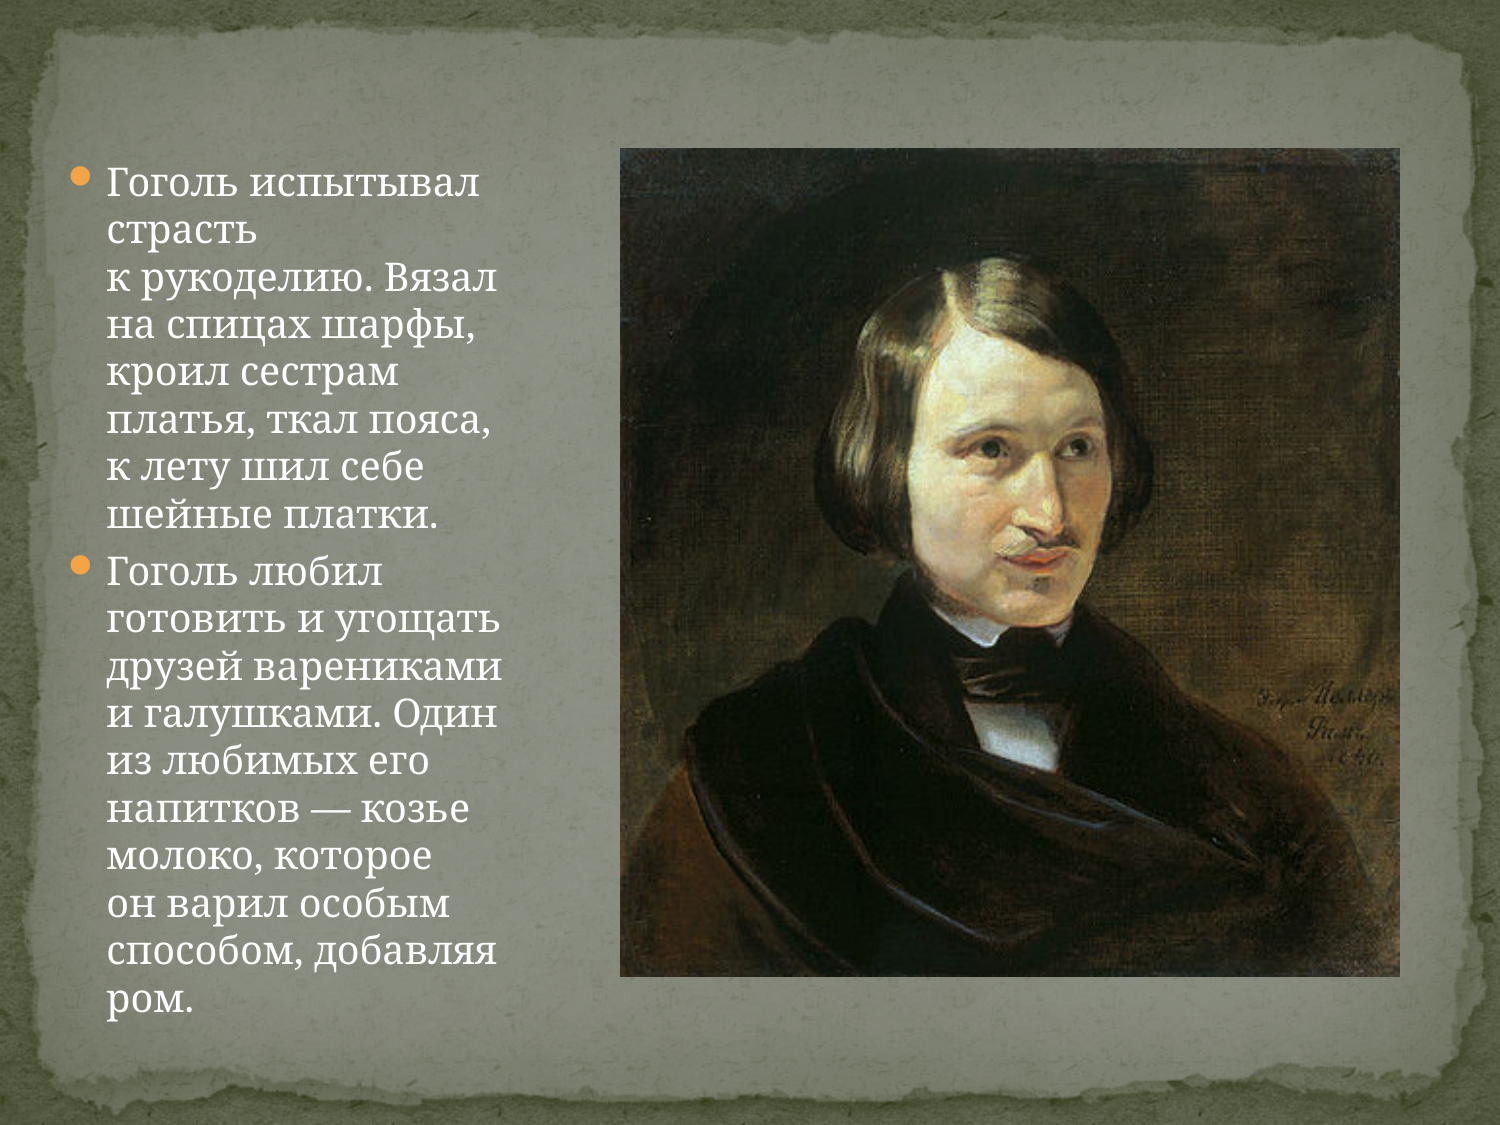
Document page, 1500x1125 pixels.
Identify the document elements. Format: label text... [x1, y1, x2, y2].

list Гоголь испытывал страсть к рукоделию. Вязал на спицах шарфы, кроил сестрам платья, ткал пояса, к лету шил себе шейные платки. Гоголь любил готовить и угощать друзей варениками и галушками. Один из любимых его напитков — козье молоко, которое он варил особым способом, добавляя ром. [53, 149, 550, 1045]
picture [620, 148, 1400, 977]
